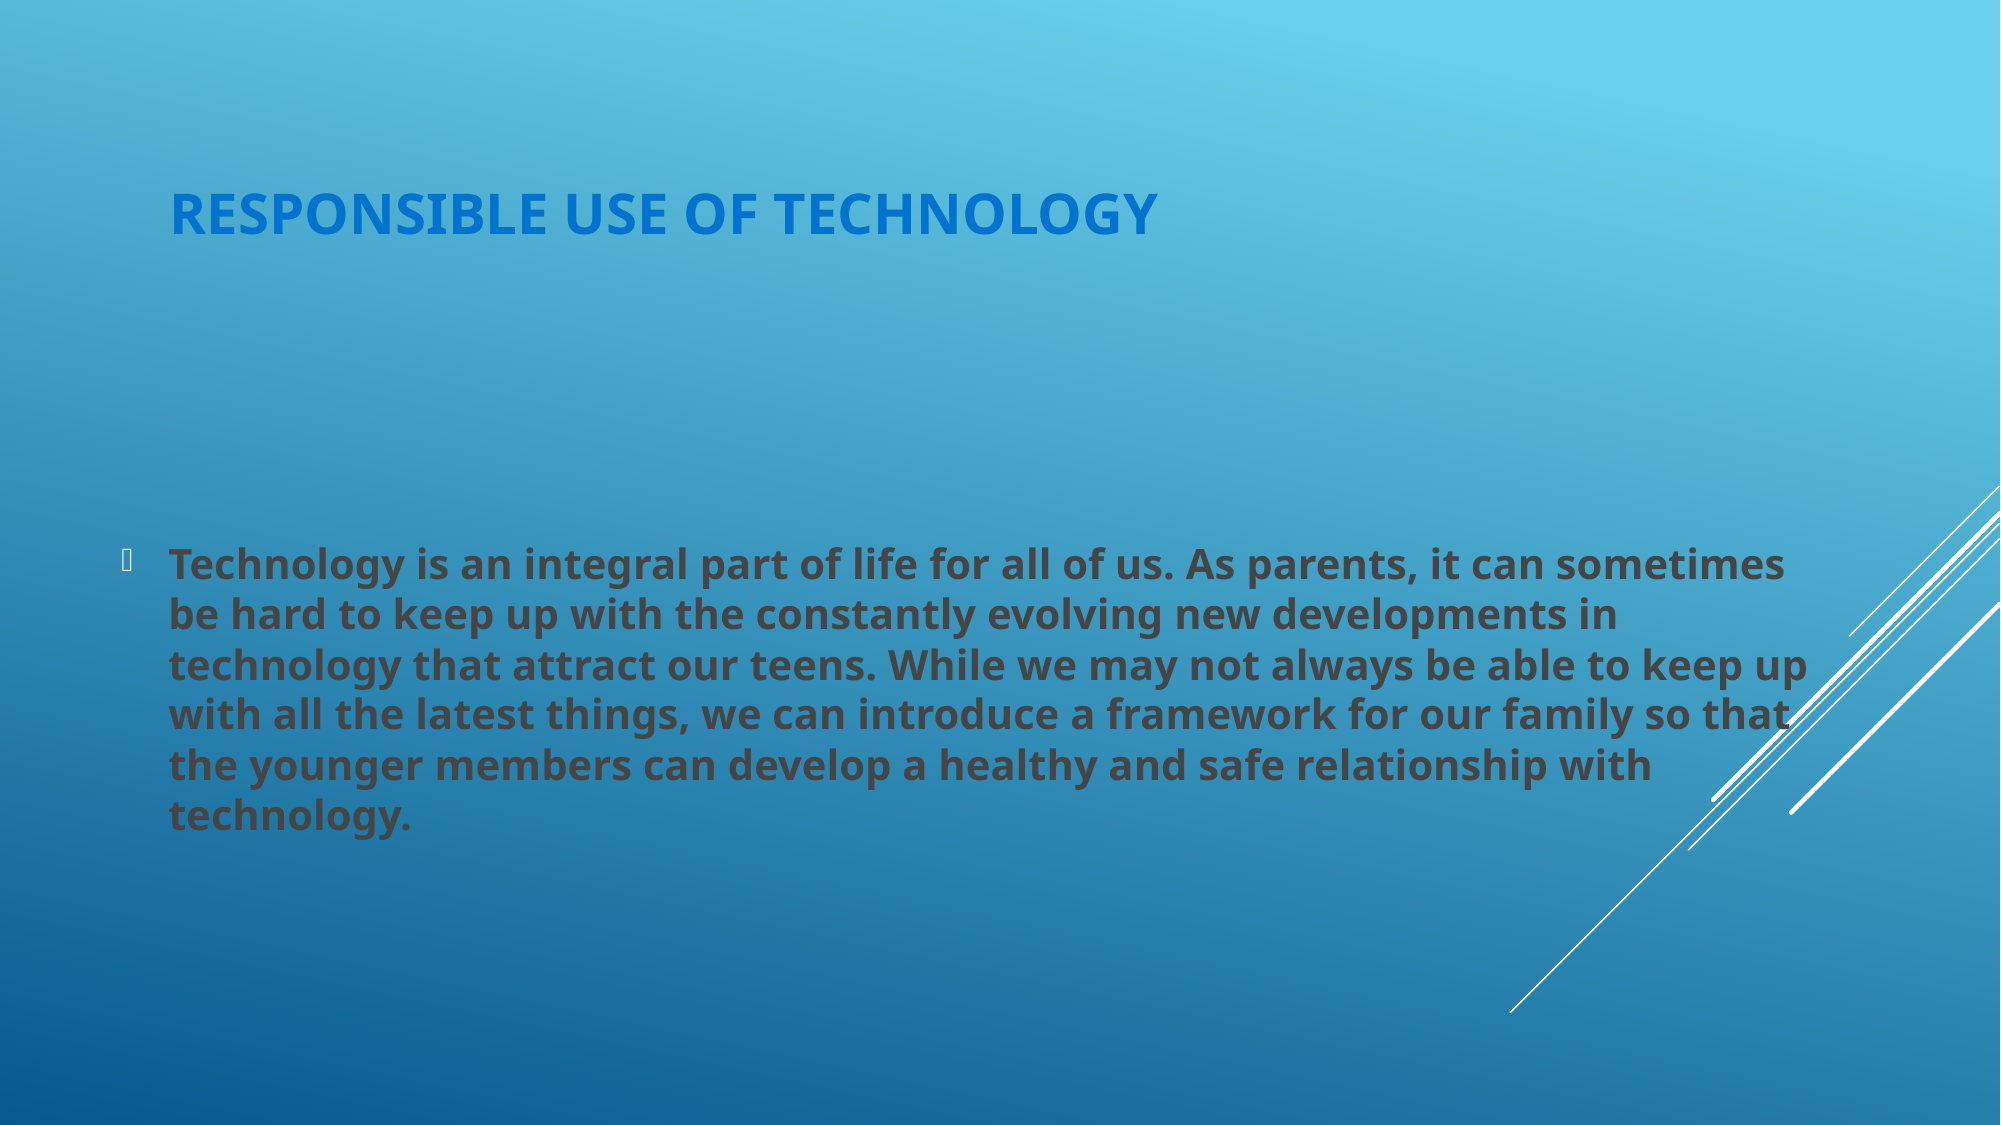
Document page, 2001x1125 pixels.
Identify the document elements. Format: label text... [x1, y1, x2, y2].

list Technology is an integral part of life for all of us. As parents, it can sometimes be hard to keep up with the constantly evolving new developments in technology that attract our teens. While we may not always be able to keep up with all the latest things, we can introduce a framework for our family so that the younger members can develop a healthy and safe relationship with technology. [106, 331, 1832, 1046]
title Responsible use of Technology [154, 170, 1880, 388]
